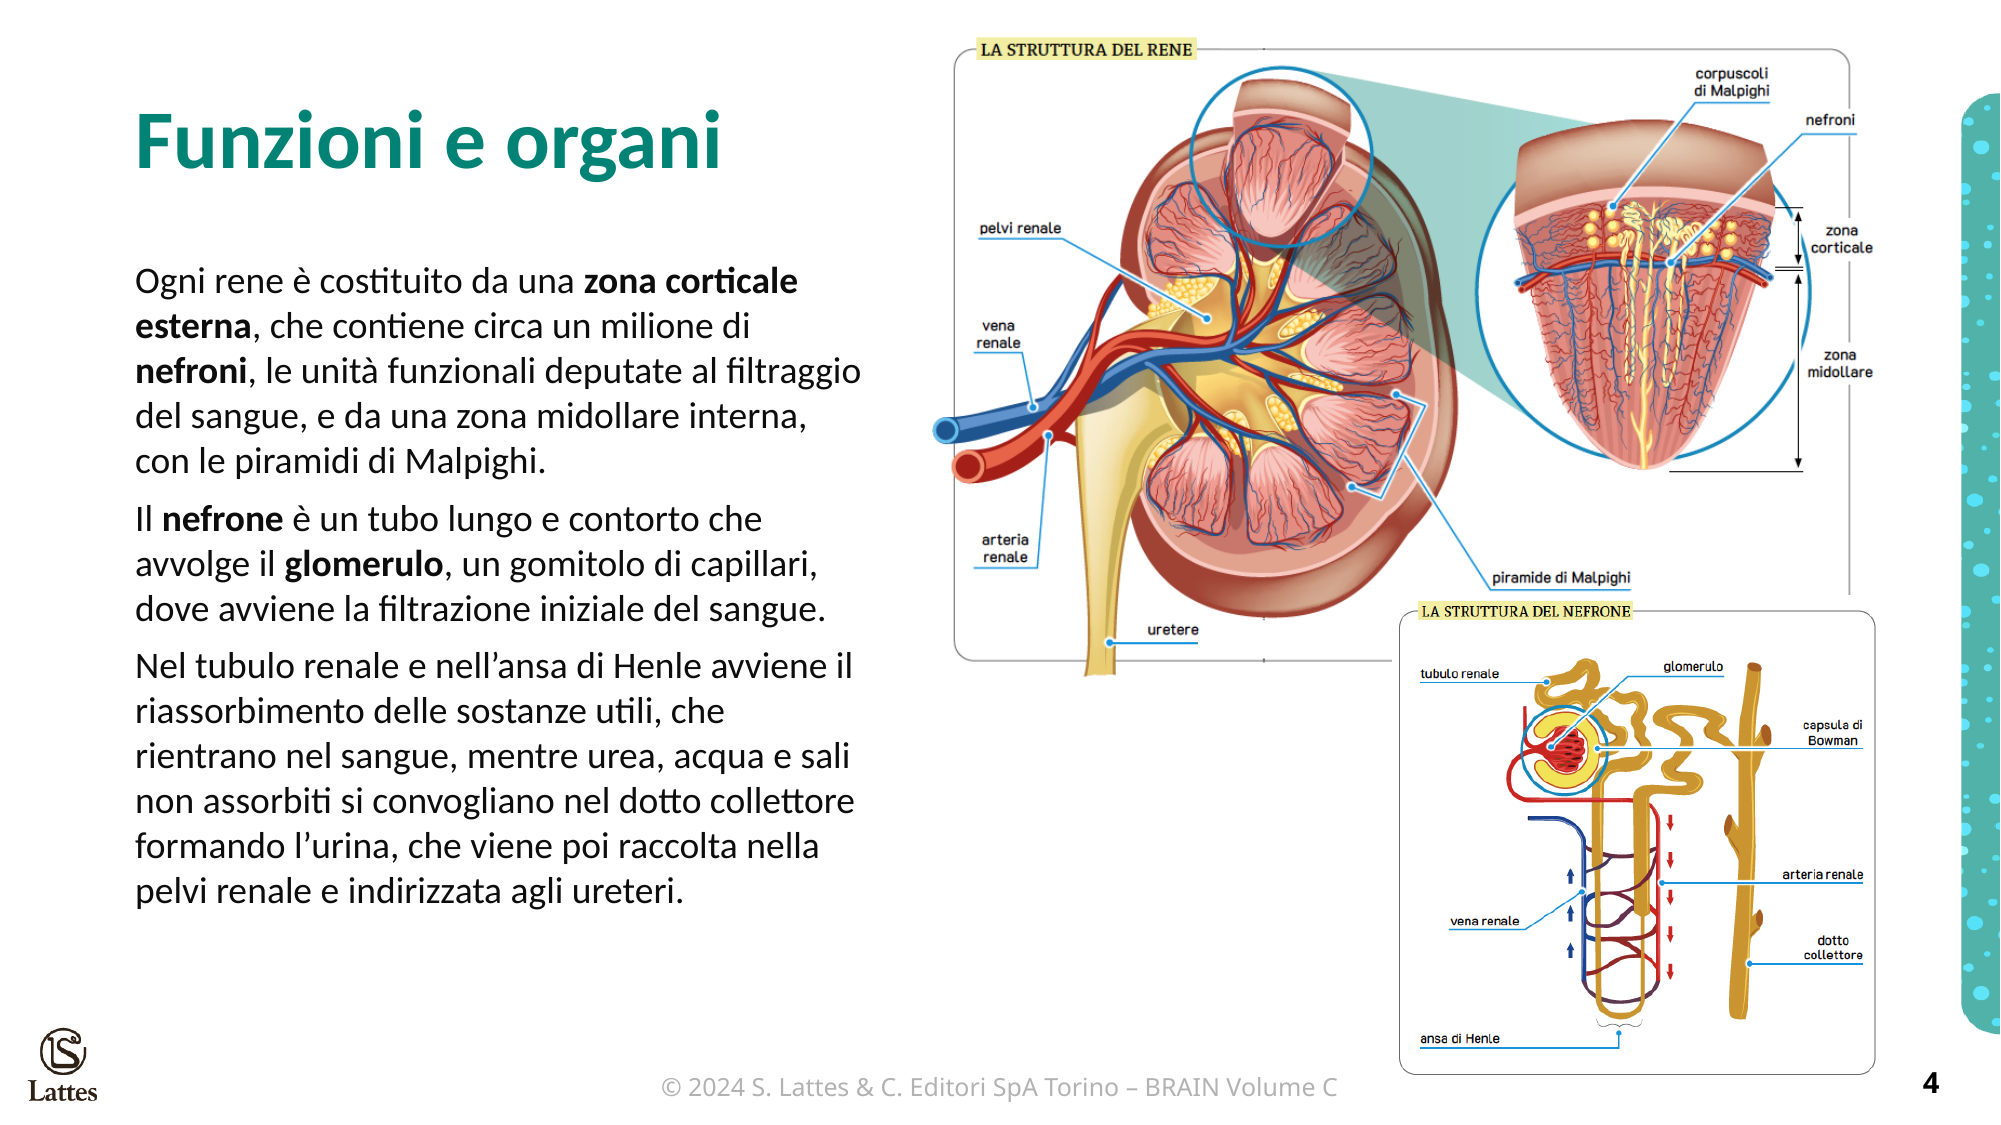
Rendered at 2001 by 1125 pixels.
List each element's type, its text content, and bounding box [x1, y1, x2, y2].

list Ogni rene è costituito da una zona corticale esterna, che contiene circa un milione di nefroni, le unità funzionali deputate al filtraggio del sangue, e da una zona midollare interna, con le piramidi di Malpighi. Il nefrone è un tubo lungo e contorto che avvolge il glomerulo, un gomitolo di capillari, dove avviene la filtrazione iniziale del sangue. Nel tubulo renale e nell’ansa di Henle avviene il riassorbimento delle sostanze utili, che rientrano nel sangue, mentre urea, acqua e sali non assorbiti si convogliano nel dotto collettore formando l’urina, che viene poi raccolta nella pelvi renale e indirizzata agli ureteri. [120, 251, 884, 987]
text_box Funzioni e organi [120, 33, 929, 251]
picture [1951, 86, 2001, 1039]
picture [27, 1027, 97, 1101]
picture [929, 32, 1881, 1079]
